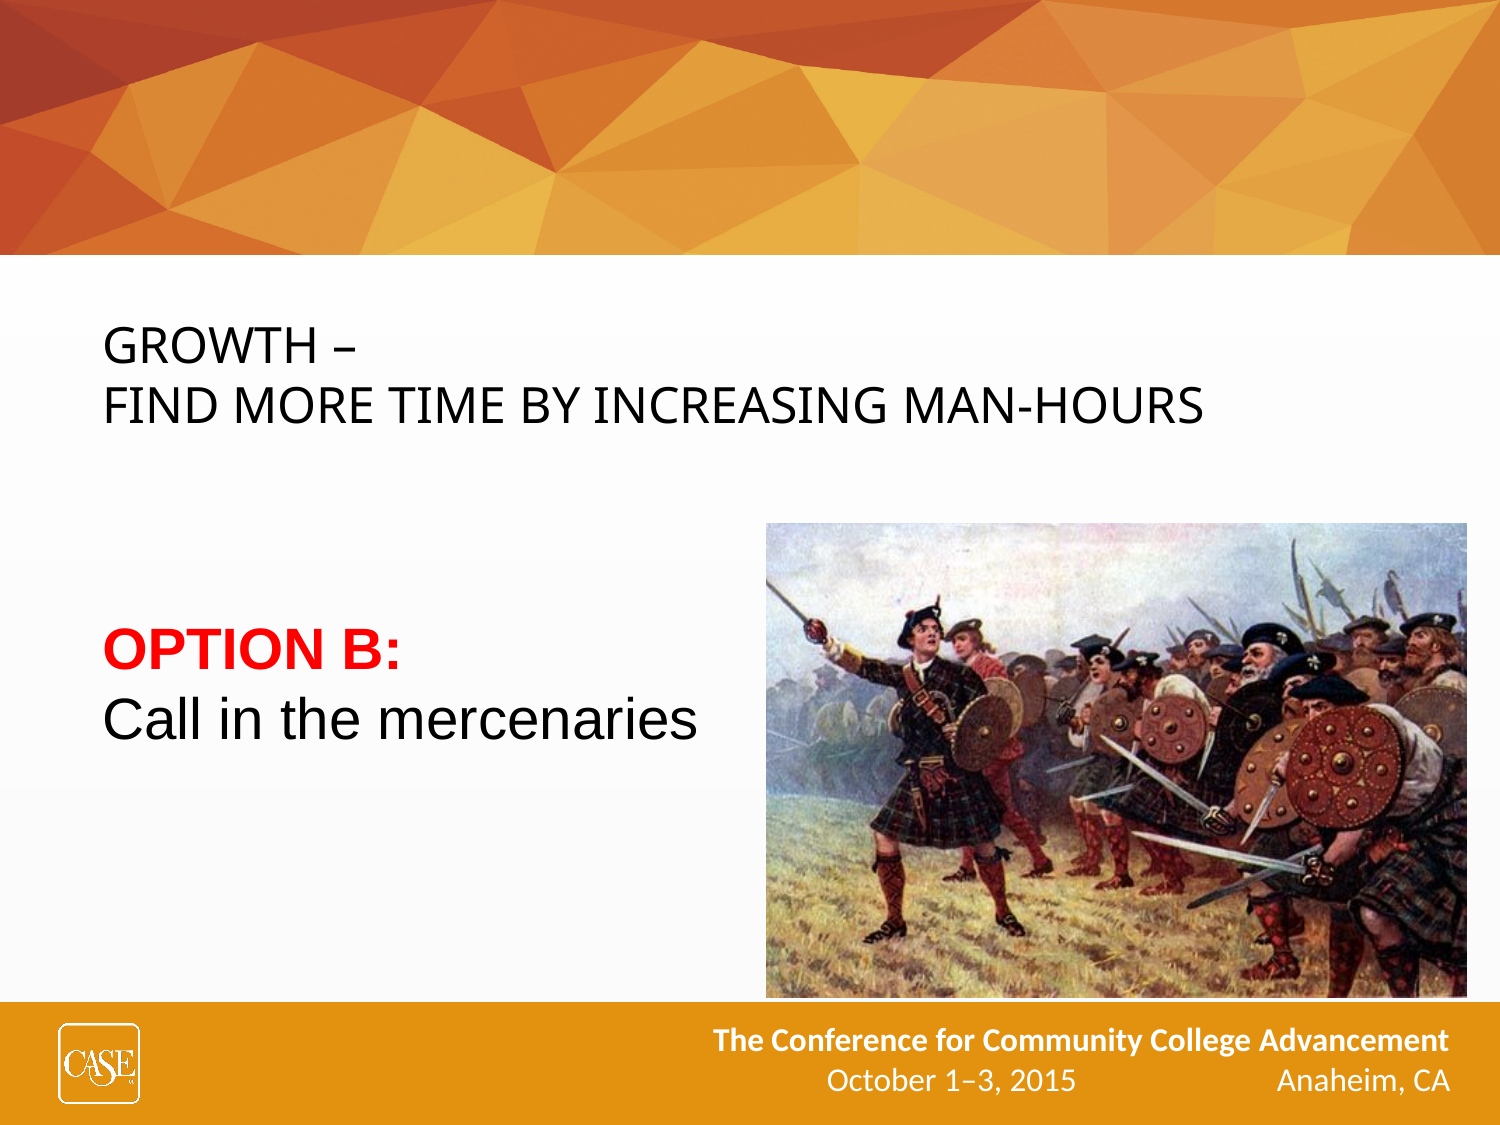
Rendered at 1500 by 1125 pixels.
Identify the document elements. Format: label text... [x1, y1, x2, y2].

picture [0, 1002, 1500, 1125]
text_box GROWTH – FIND MORE TIME BY INCREASING MAN-HOURS [87, 306, 1480, 441]
picture [0, 0, 1500, 255]
picture [766, 522, 1467, 998]
text_box OPTION B: Call in the mercenaries [87, 603, 766, 759]
